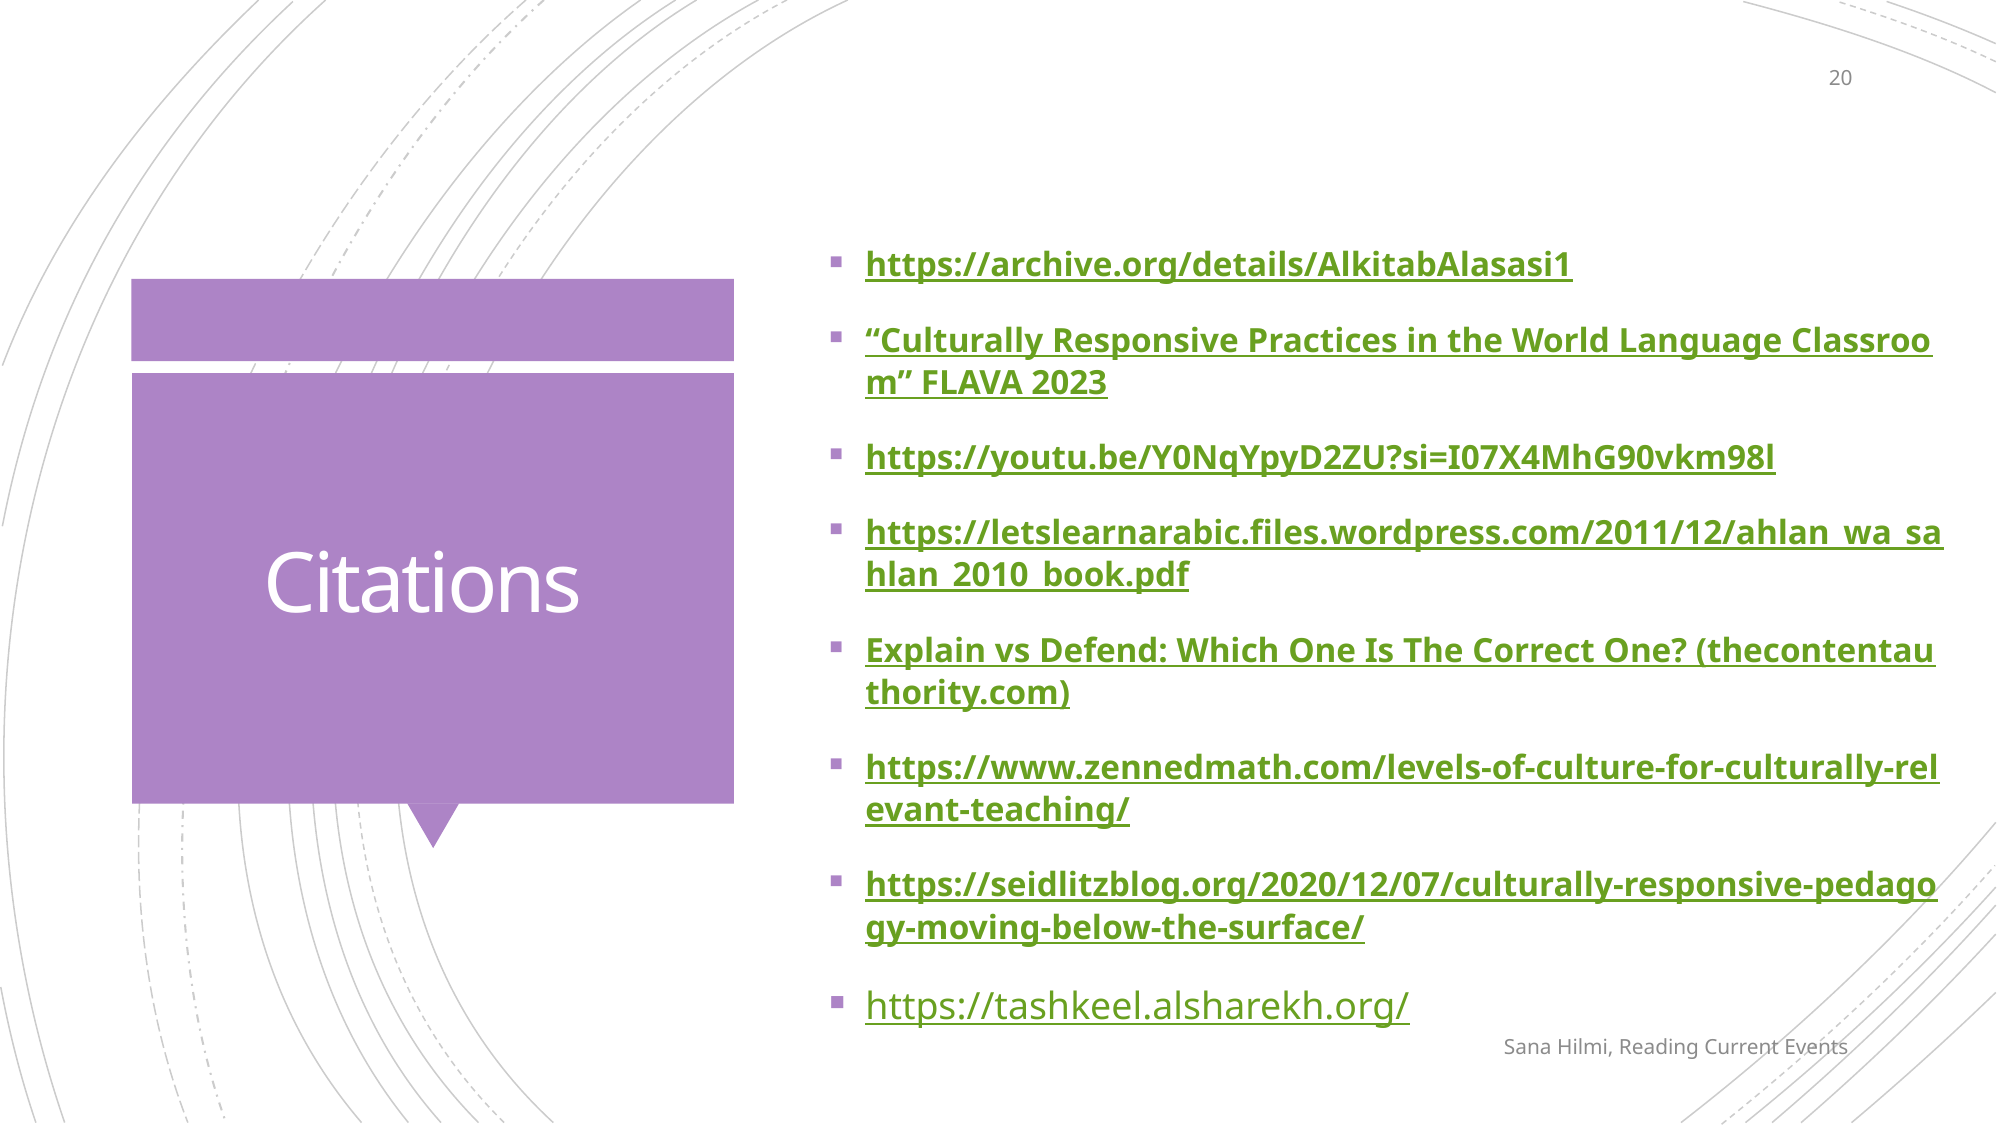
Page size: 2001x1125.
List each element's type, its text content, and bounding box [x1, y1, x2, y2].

slide_number 20 [1717, 52, 1868, 105]
title Citations [145, 385, 720, 789]
footer Sana Hilmi, Reading Current Events [131, 1021, 1869, 1074]
list https://archive.org/details/AlkitabAlasasi1 “Culturally Responsive Practices in the World Language Classroom” FLAVA 2023 https://youtu.be/Y0NqYpyD2ZU?si=I07X4MhG90vkm98l https://letslearnarabic.files.wordpress.com/2011/12/ahlan_wa_sahlan_2010_book.pdf Explain vs Defend: Which One Is The Correct One? (thecontentauthority.com) https://www.zennedmath.com/levels-of-culture-for-culturally-relevant-teaching/ https://seidlitzblog.org/2020/12/07/culturally-responsive-pedagogy-moving-below-the-surface/ https://tashkeel.alsharekh.org/ [812, 131, 1961, 993]
